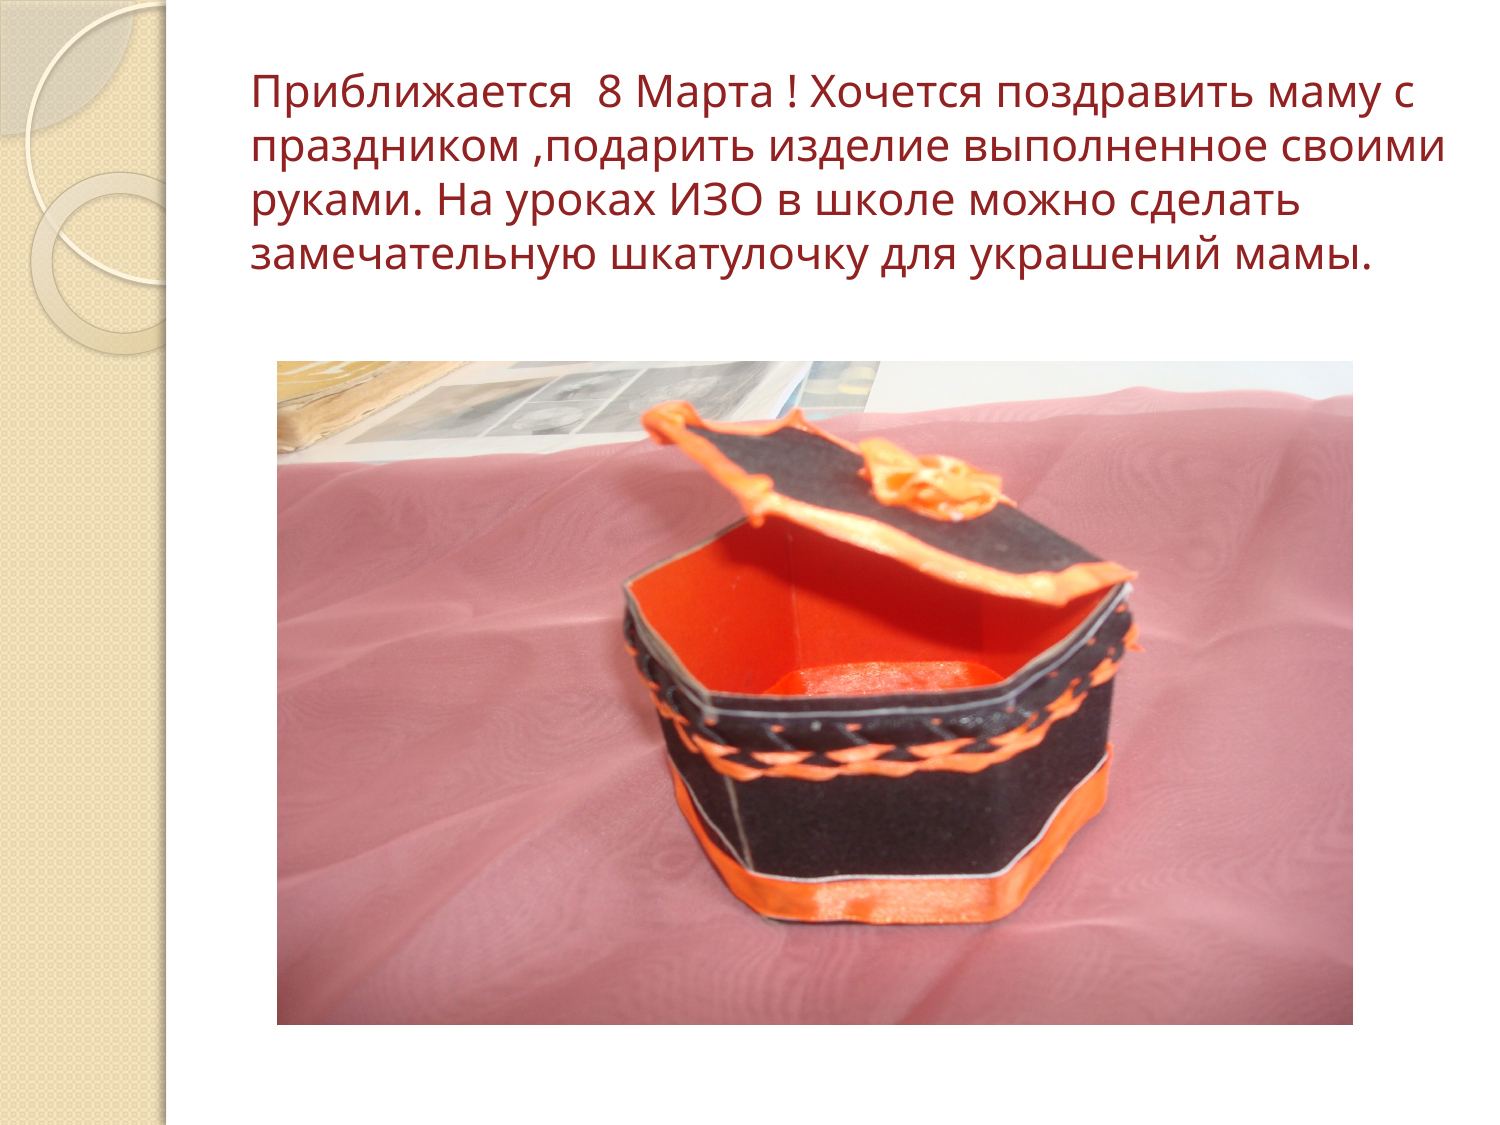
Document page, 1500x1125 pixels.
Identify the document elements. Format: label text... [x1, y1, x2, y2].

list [277, 361, 1353, 1026]
title Приближается 8 Марта ! Хочется поздравить маму с праздником ,подарить изделие выполненное своими руками. На уроках ИЗО в школе можно сделать замечательную шкатулочку для украшений мамы. [235, 45, 1466, 350]
